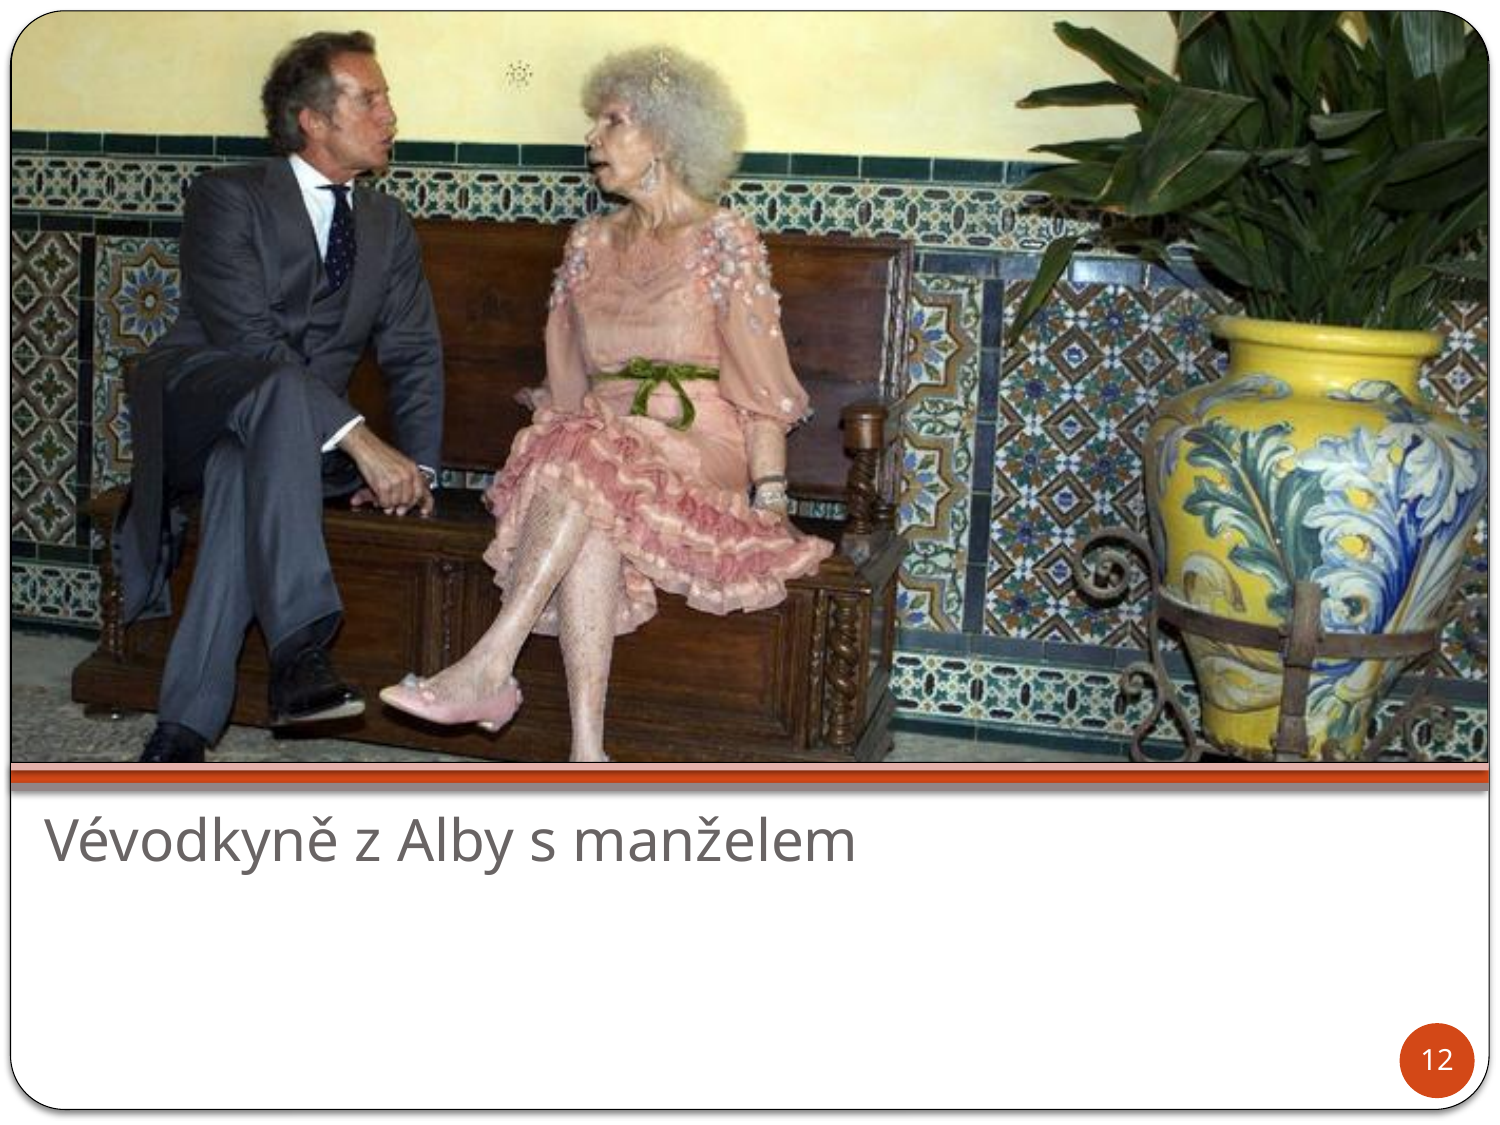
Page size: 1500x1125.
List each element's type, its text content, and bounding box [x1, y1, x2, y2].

slide_number 12 [1399, 1023, 1475, 1099]
picture [10, 10, 1489, 763]
title Vévodkyně z Alby s manželem [29, 798, 1230, 885]
